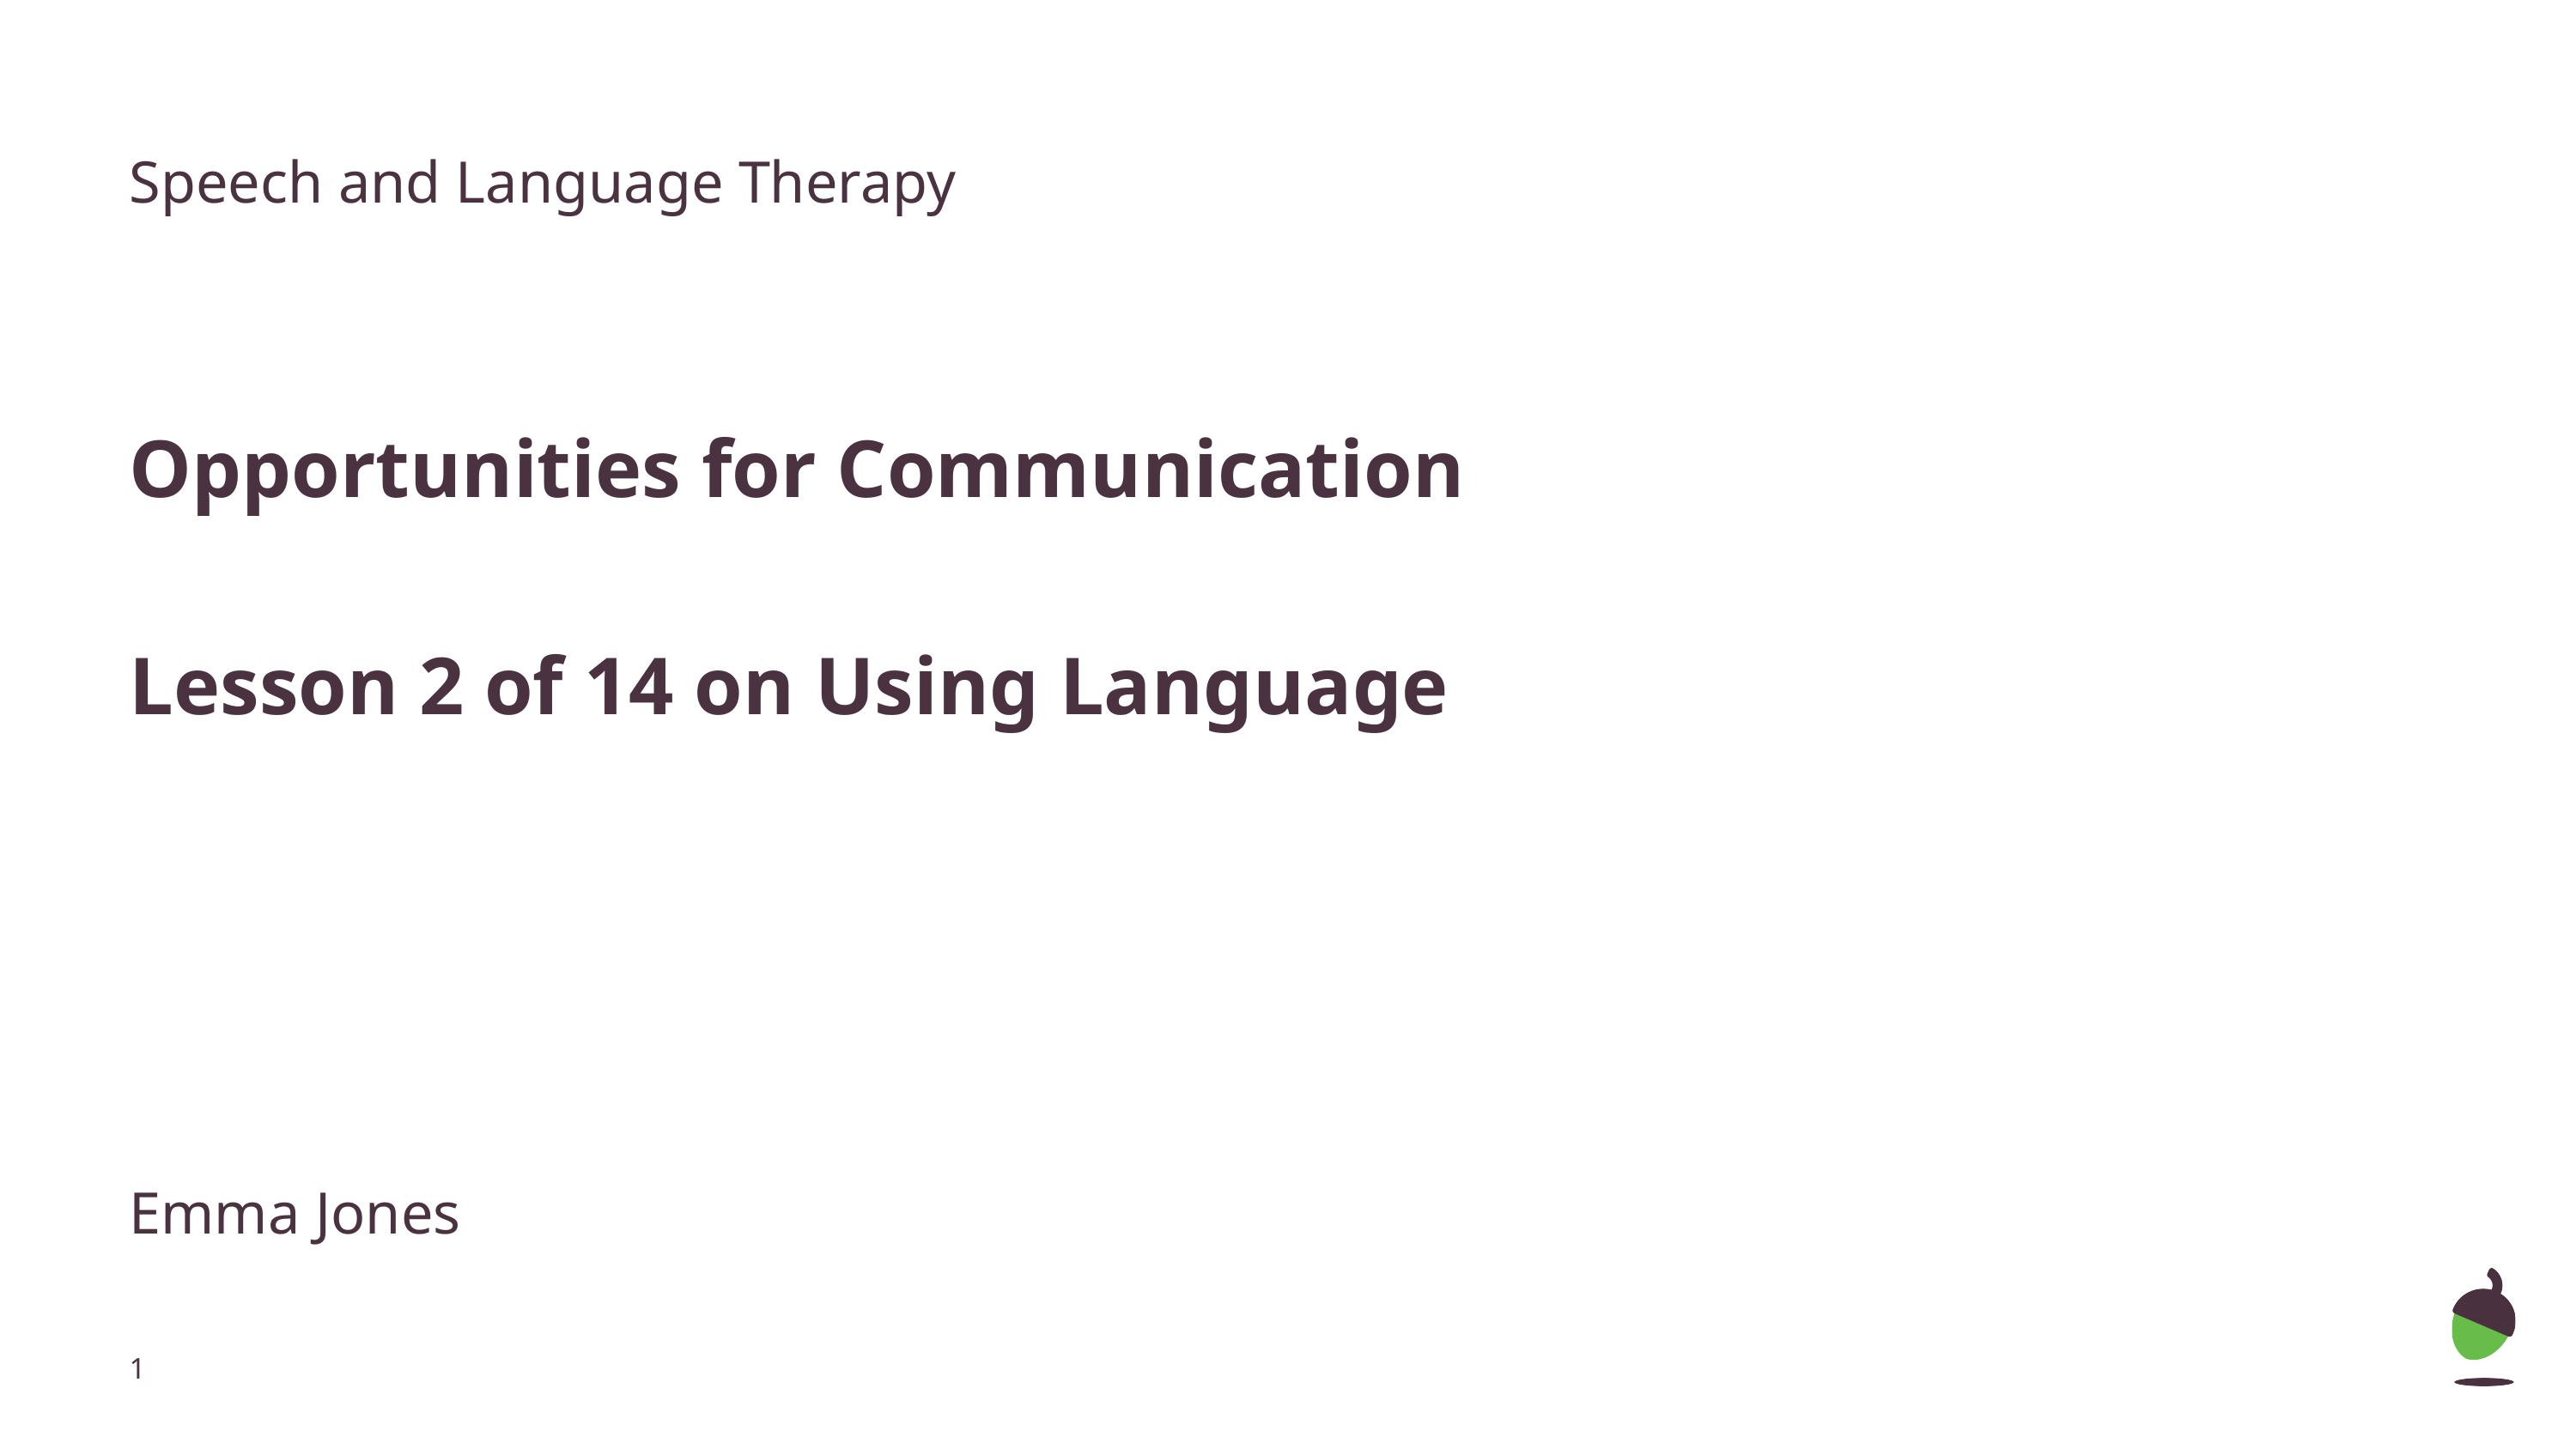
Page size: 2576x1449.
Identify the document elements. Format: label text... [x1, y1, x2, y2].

subtitle Speech and Language Therapy [129, 124, 2447, 349]
slide_number ‹#› [129, 1349, 332, 1401]
subtitle Emma Jones [129, 1155, 1242, 1331]
title Opportunities for Communication Lesson 2 of 14 on Using Language [129, 404, 2447, 930]
picture [2451, 1268, 2516, 1386]
